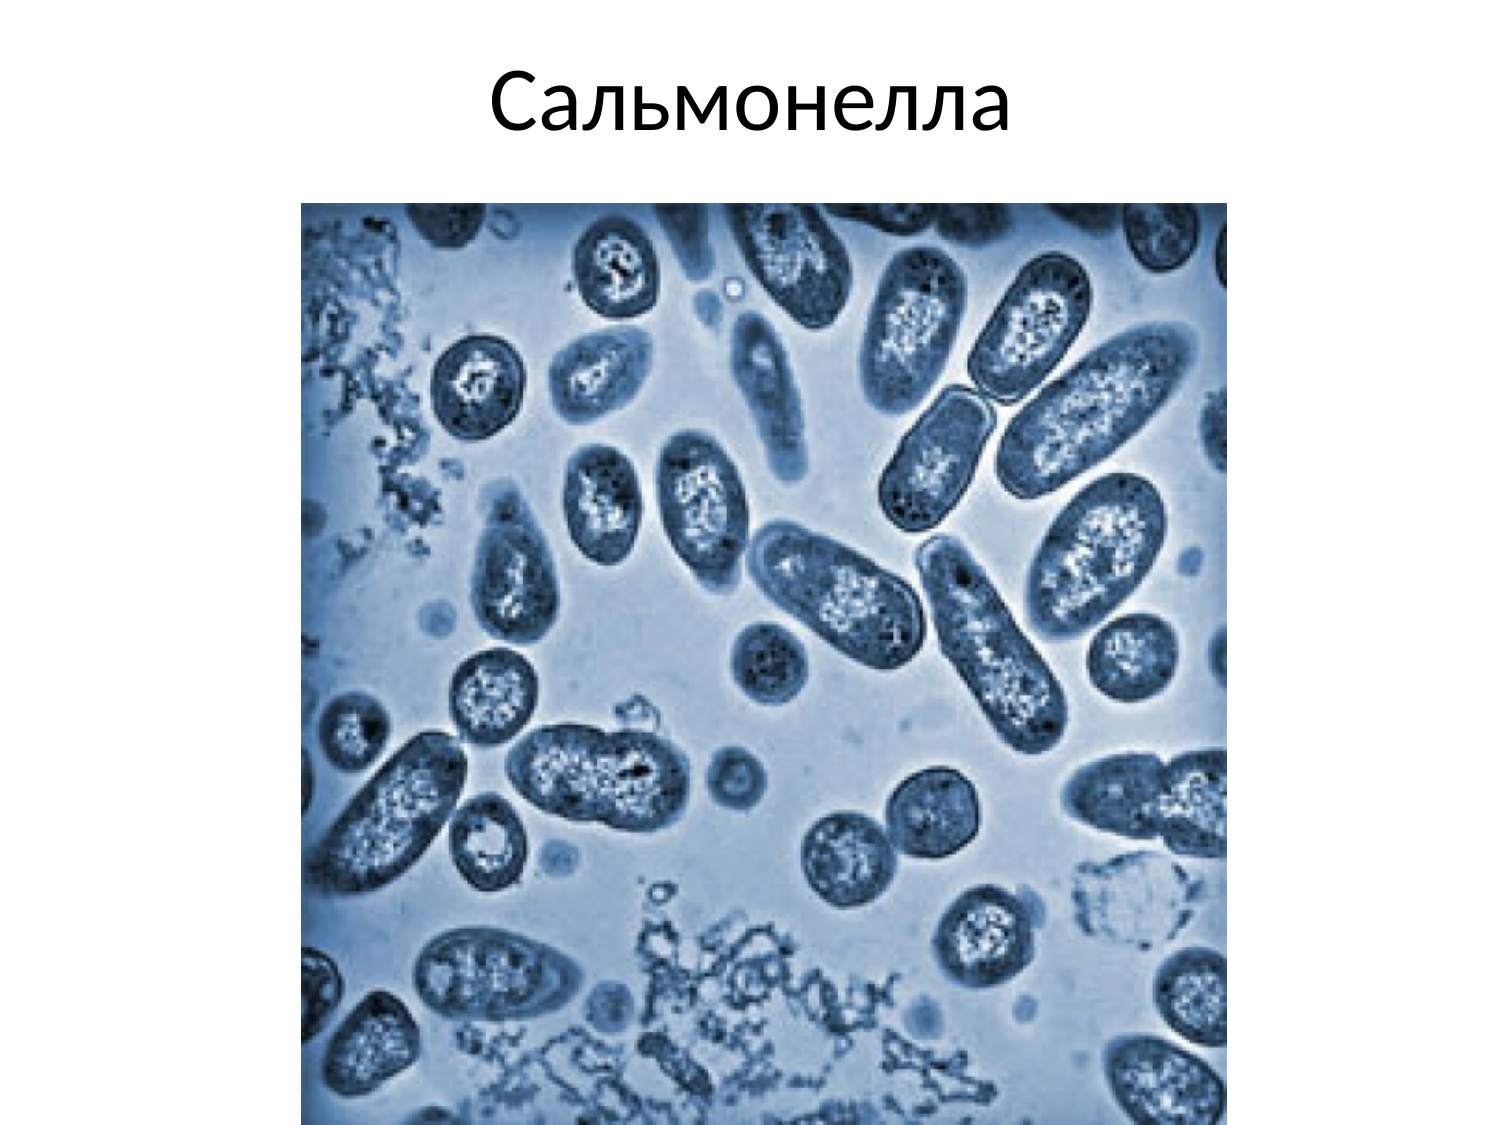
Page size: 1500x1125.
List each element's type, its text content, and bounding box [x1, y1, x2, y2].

title Сальмонелла [76, 0, 1427, 188]
picture [300, 203, 1227, 1125]
